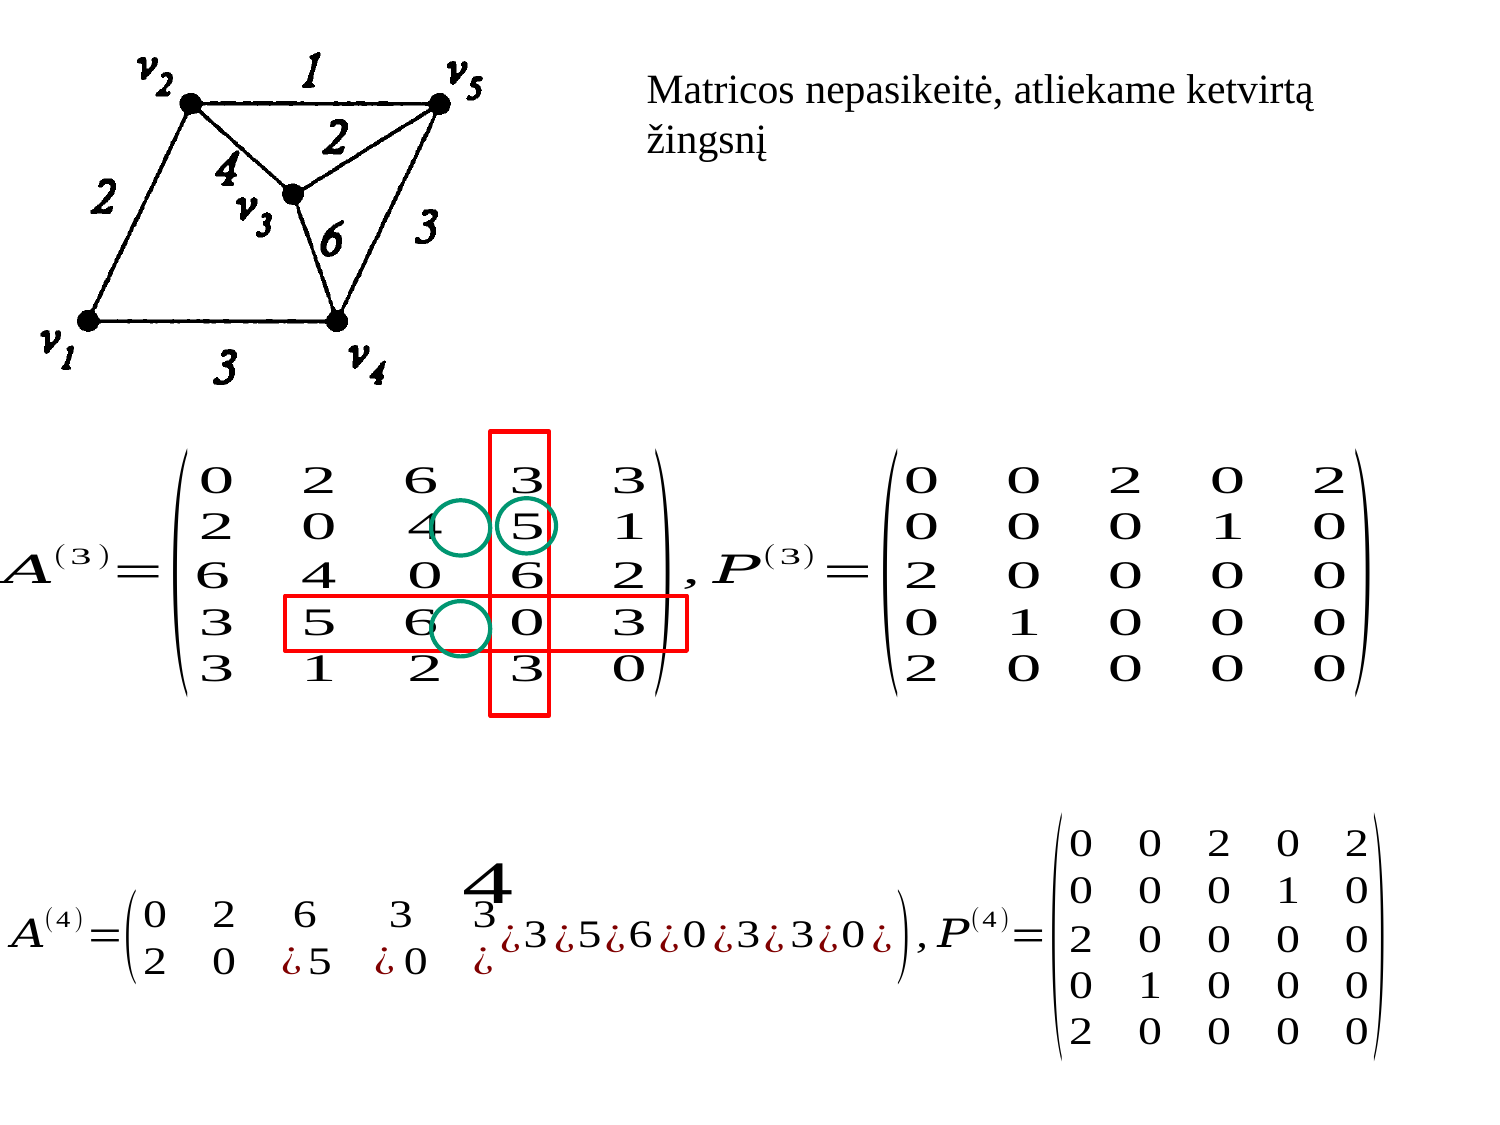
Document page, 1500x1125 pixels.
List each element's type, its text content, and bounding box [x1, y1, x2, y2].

text_box [494, 496, 559, 556]
picture [17, 0, 491, 402]
text_box [488, 653, 551, 718]
text_box [488, 429, 551, 594]
text_box [429, 498, 493, 558]
text_box [283, 594, 689, 653]
text_box [429, 599, 493, 659]
text_box Matricos nepasikeitė, atliekame ketvirtą žingsnį [631, 54, 1400, 170]
